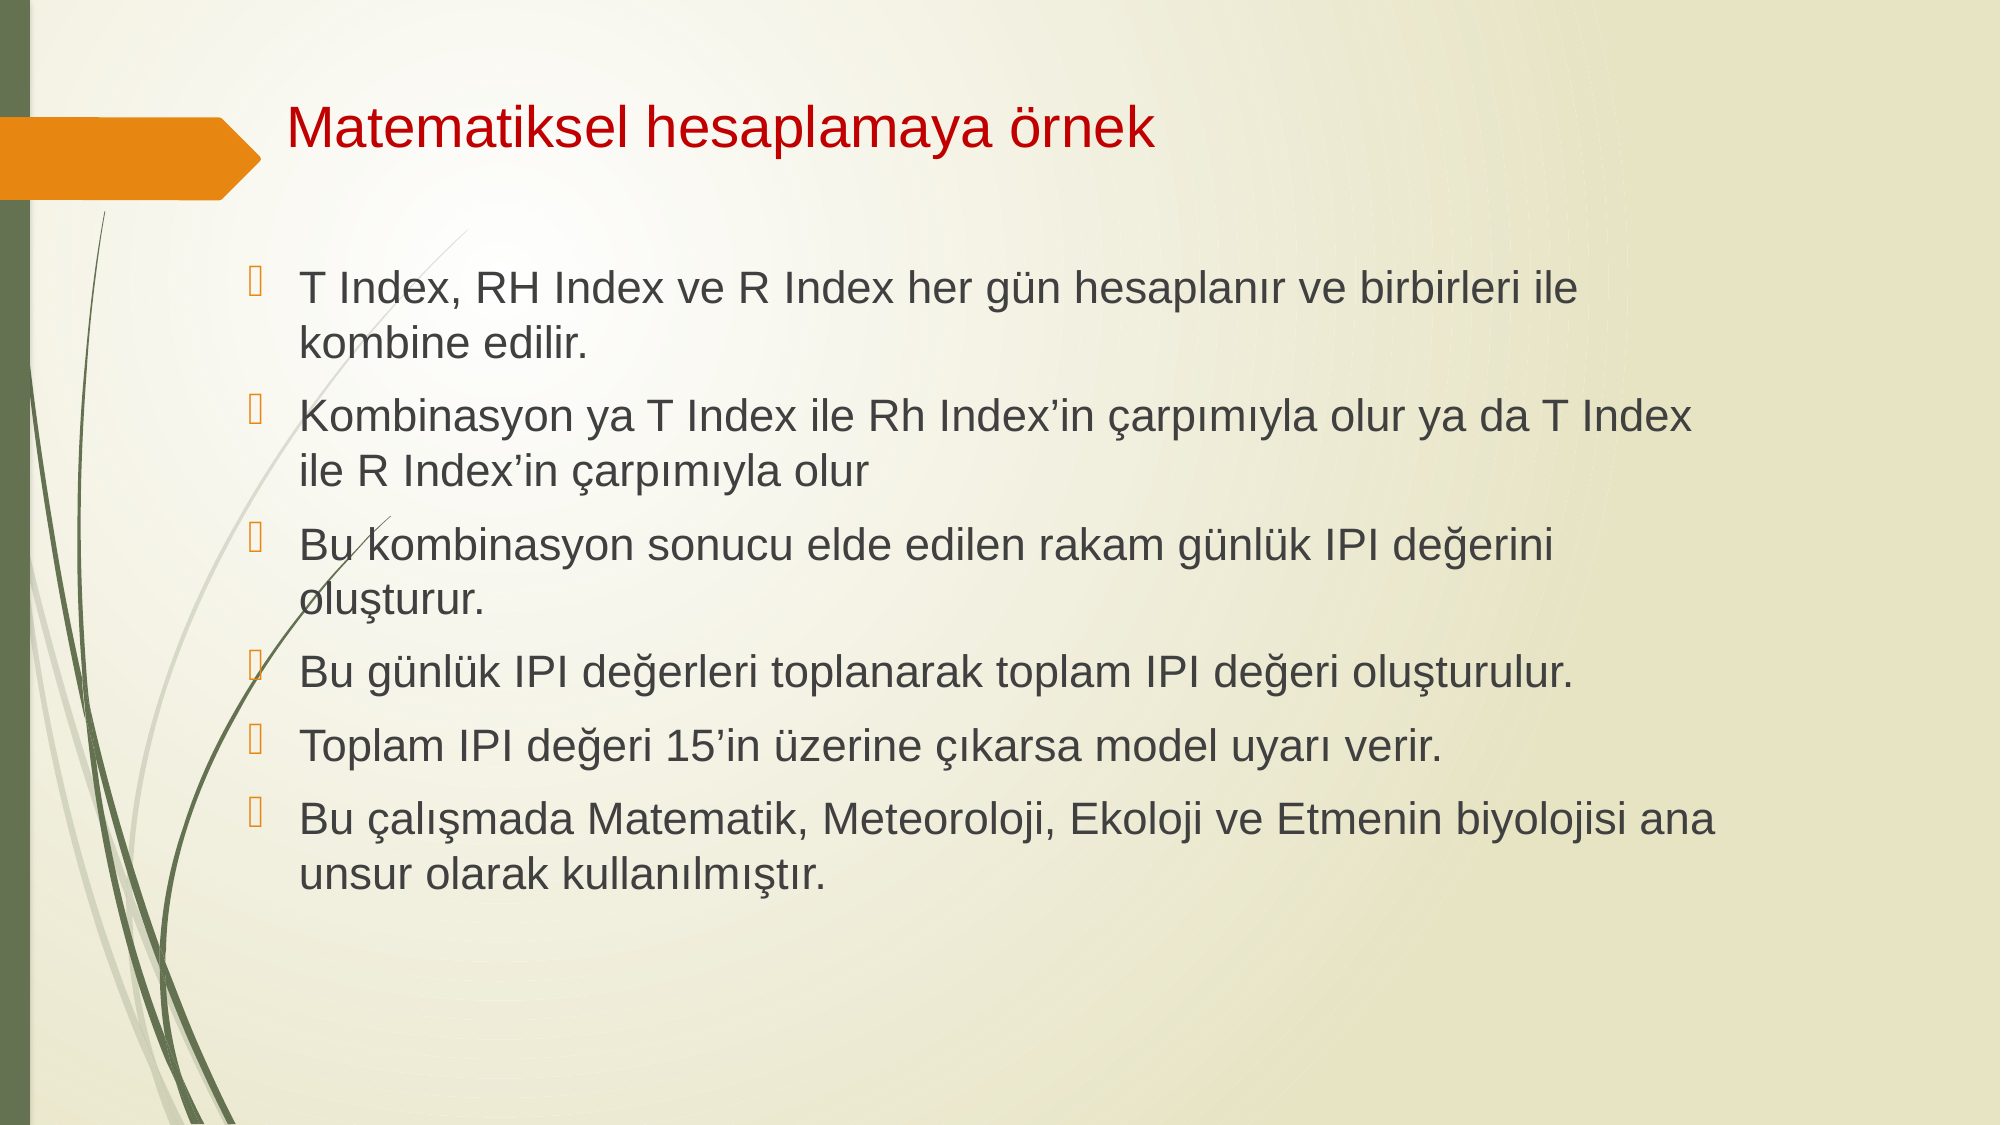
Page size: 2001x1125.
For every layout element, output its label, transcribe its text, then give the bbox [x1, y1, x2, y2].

list T Index, RH Index ve R Index her gün hesaplanır ve birbirleri ile kombine edilir. Kombinasyon ya T Index ile Rh Index’in çarpımıyla olur ya da T Index ile R Index’in çarpımıyla olur Bu kombinasyon sonucu elde edilen rakam günlük IPI değerini oluşturur. Bu günlük IPI değerleri toplanarak toplam IPI değeri oluşturulur. Toplam IPI değeri 15’in üzerine çıkarsa model uyarı verir. Bu çalışmada Matematik, Meteoroloji, Ekoloji ve Etmenin biyolojisi ana unsur olarak kullanılmıştır. [232, 250, 1733, 911]
title Matematiksel hesaplamaya örnek [270, 81, 1733, 189]
